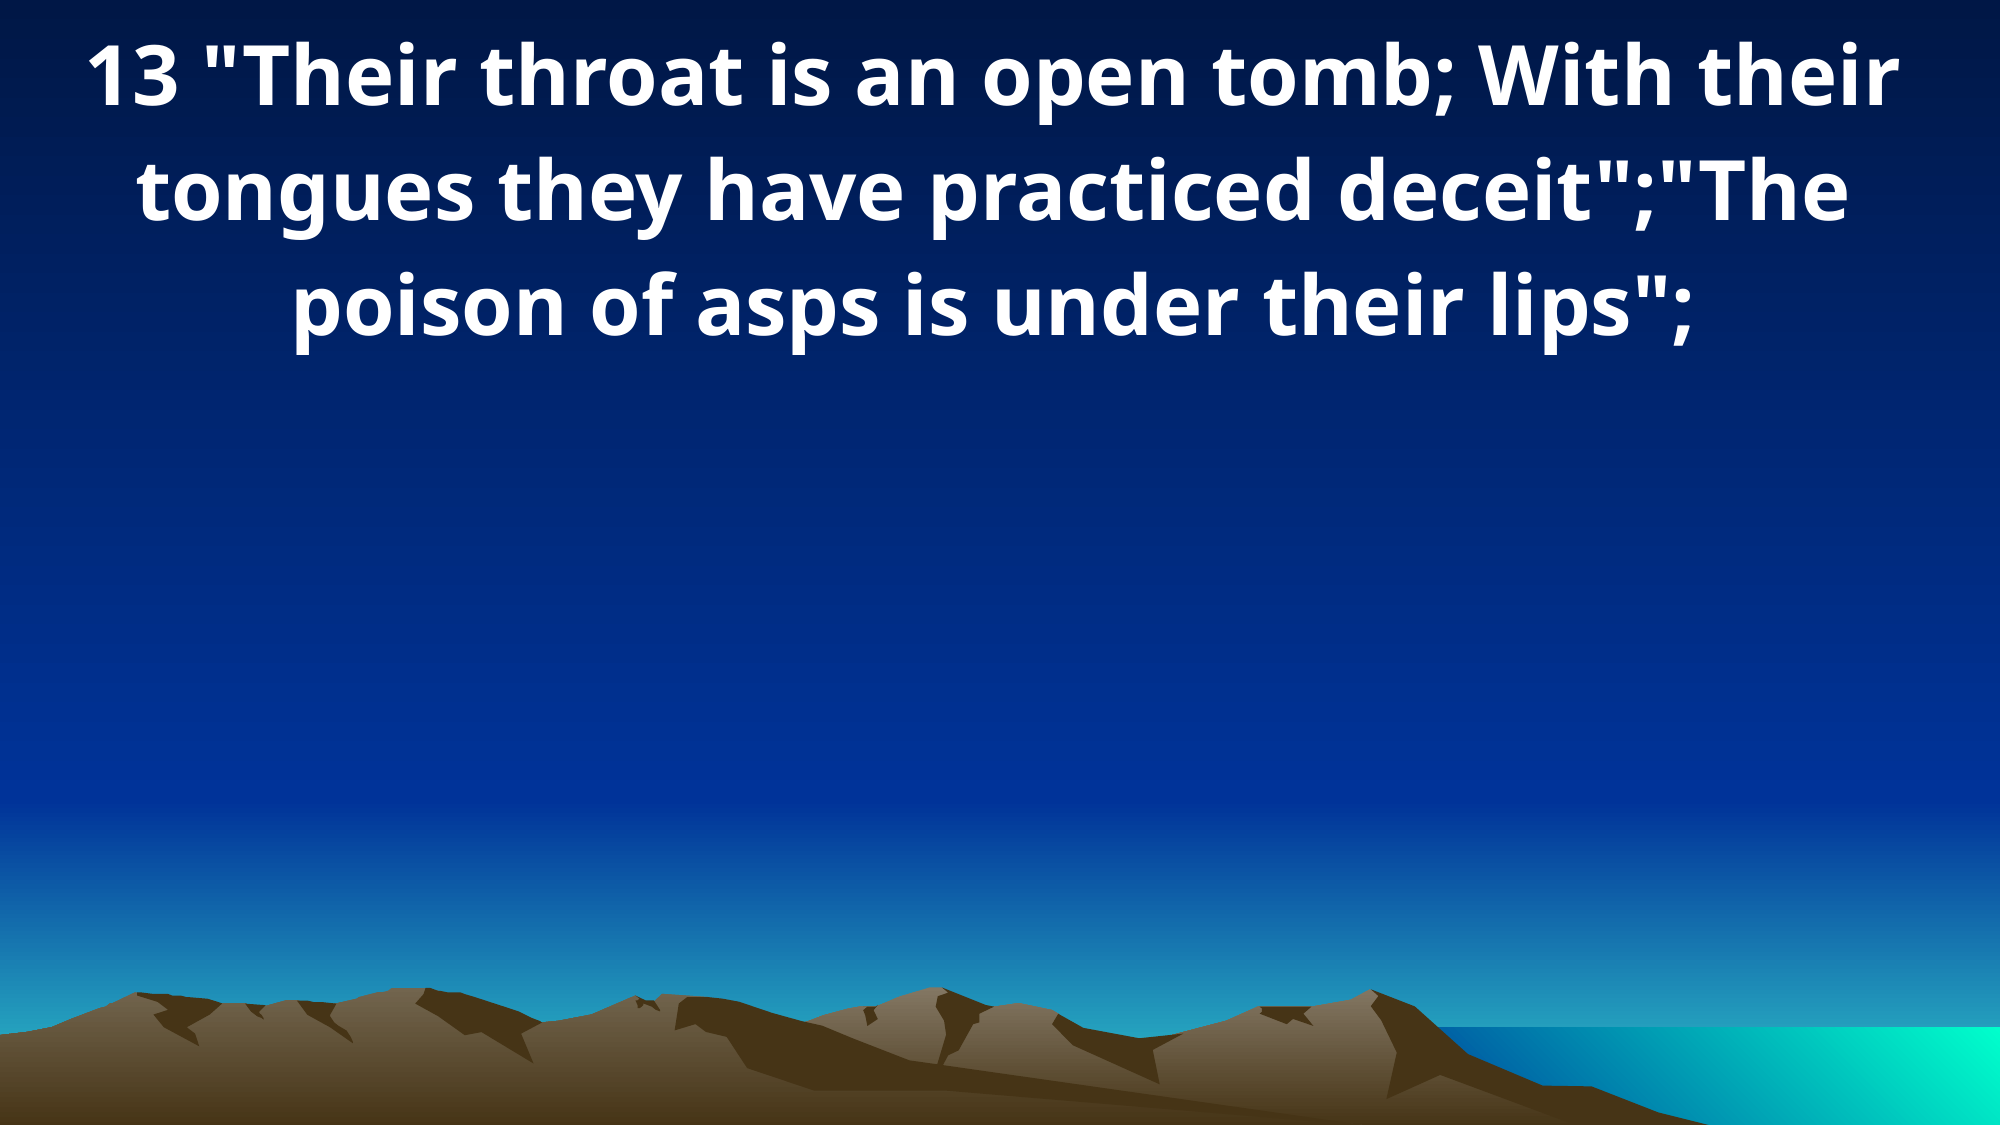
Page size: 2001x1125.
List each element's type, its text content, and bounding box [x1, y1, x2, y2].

text_box 13 "Their throat is an open tomb; With their tongues they have practiced deceit";"The poison of asps is under their lips"; [24, 0, 1963, 825]
